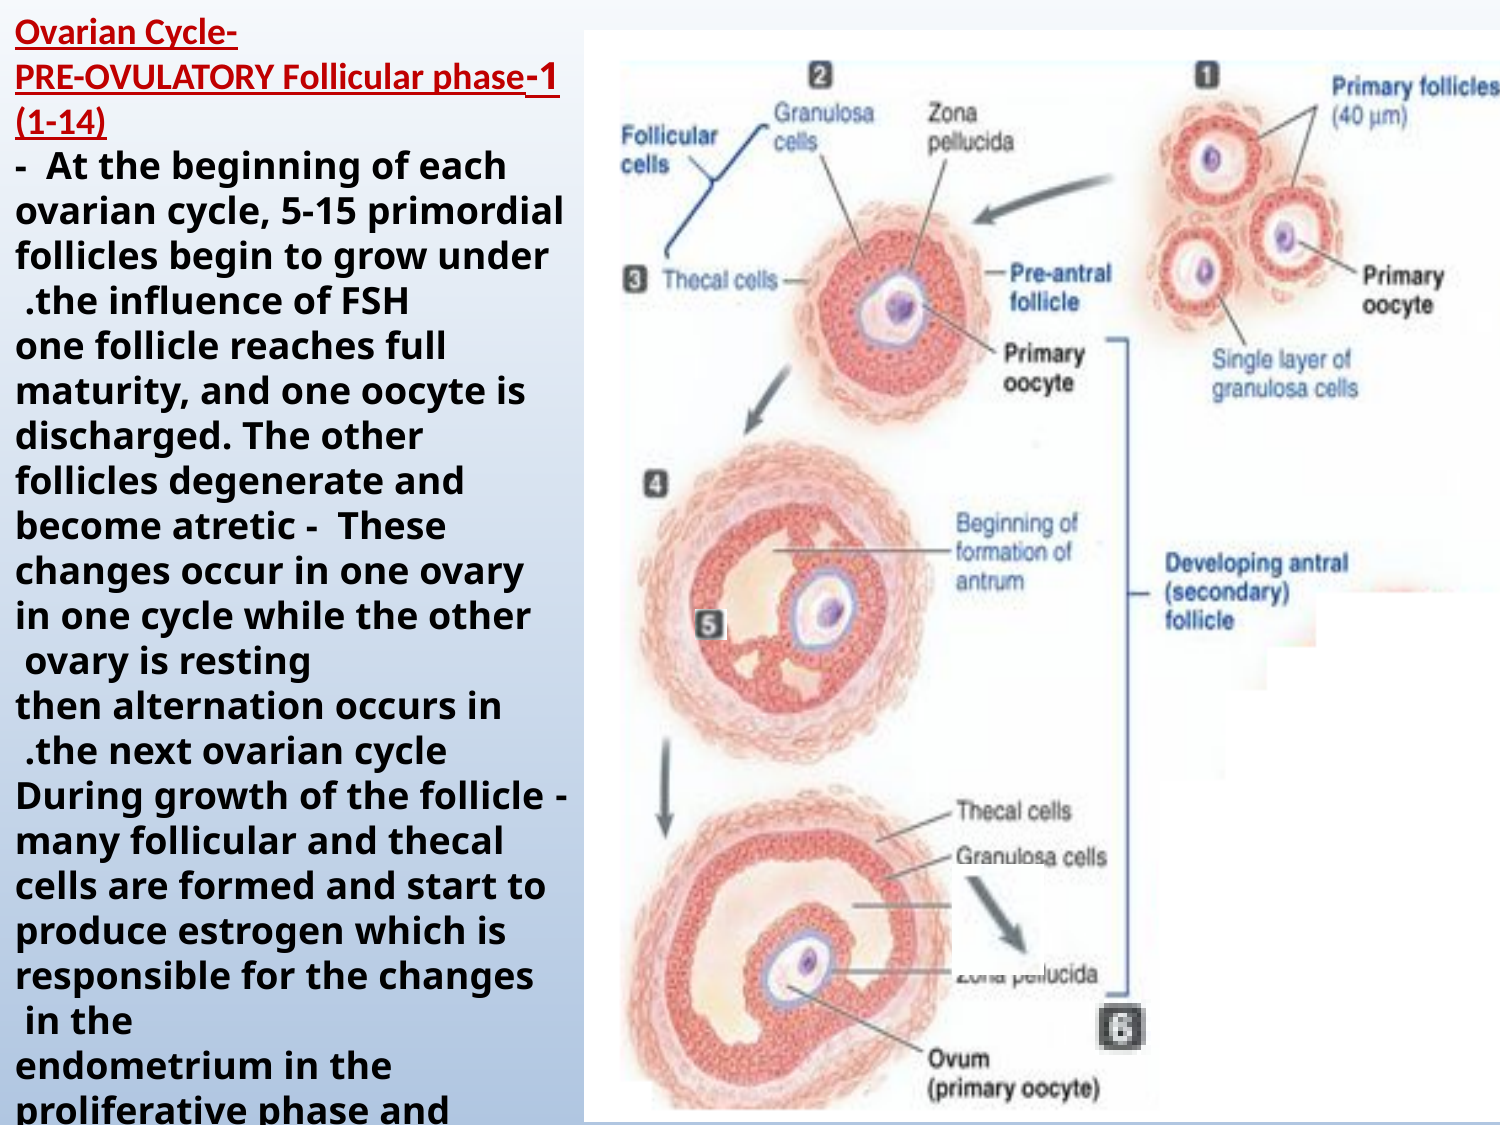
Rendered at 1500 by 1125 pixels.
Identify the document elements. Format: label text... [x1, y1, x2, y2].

text_box Ovarian Cycle- 1-PRE-OVULATORY Follicular phase (1-14) - At the beginning of each ovarian cycle, 5-15 primordial follicles begin to grow under the influence of FSH. one follicle reaches full maturity, and one oocyte is discharged. The other follicles degenerate and become atretic - These changes occur in one ovary in one cycle while the other ovary is resting then alternation occurs in the next ovarian cycle. - During growth of the follicle many follicular and thecal cells are formed and start to produce estrogen which is responsible for the changes in the endometrium in the proliferative phase and stimulate the pituitary gland to secrete LH. . [0, 0, 585, 1125]
picture [584, 30, 1500, 1122]
